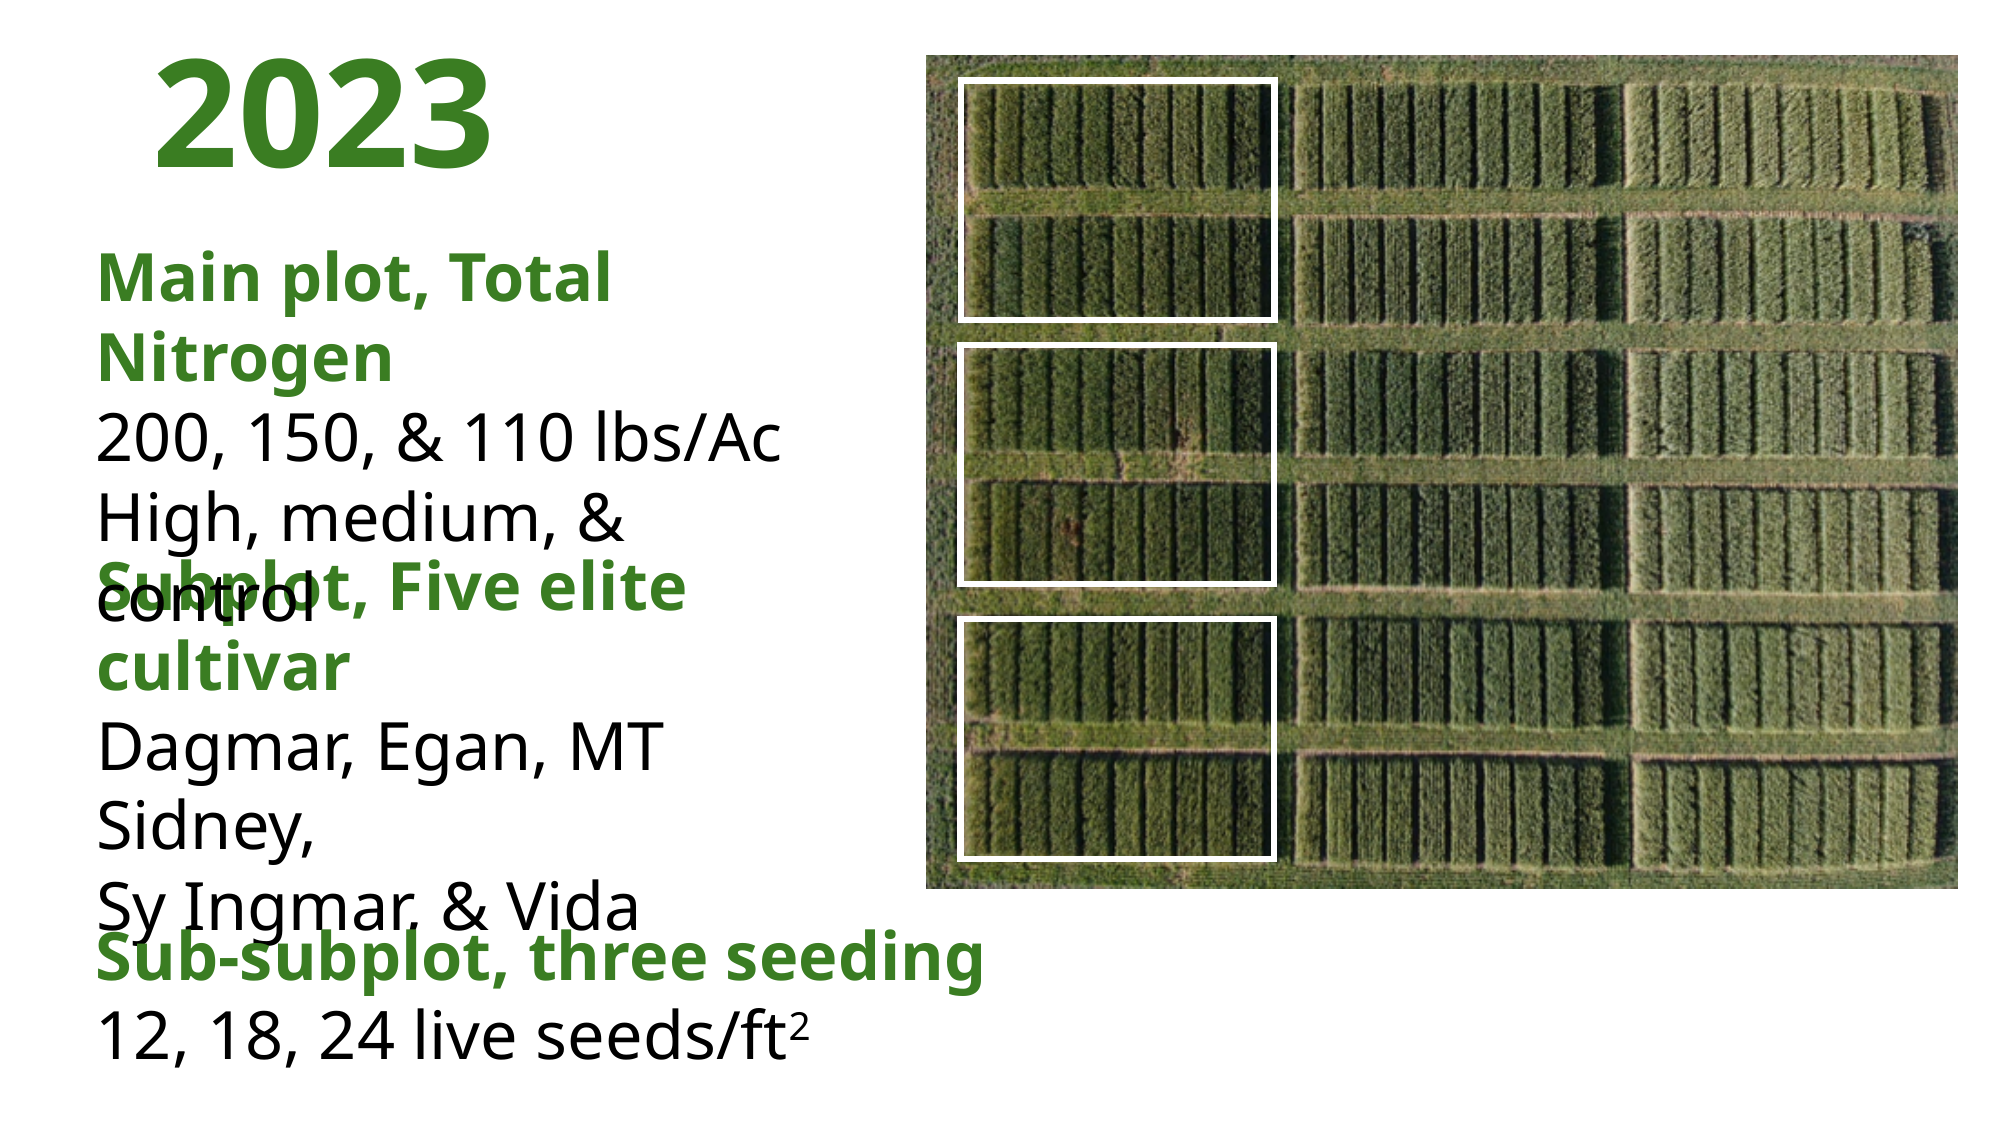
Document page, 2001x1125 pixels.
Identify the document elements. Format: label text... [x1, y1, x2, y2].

title 2023 [137, 9, 1863, 228]
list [925, 55, 1958, 890]
text_box Sub-subplot, three seeding 12, 18, 24 live seeds/ft2 [81, 905, 1233, 1081]
text_box Main plot, Total Nitrogen 200, 150, & 110 lbs/Ac High, medium, & control [81, 227, 854, 642]
text_box Subplot, Five elite cultivar Dagmar, Egan, MT Sidney, Sy Ingmar, & Vida [81, 536, 909, 905]
